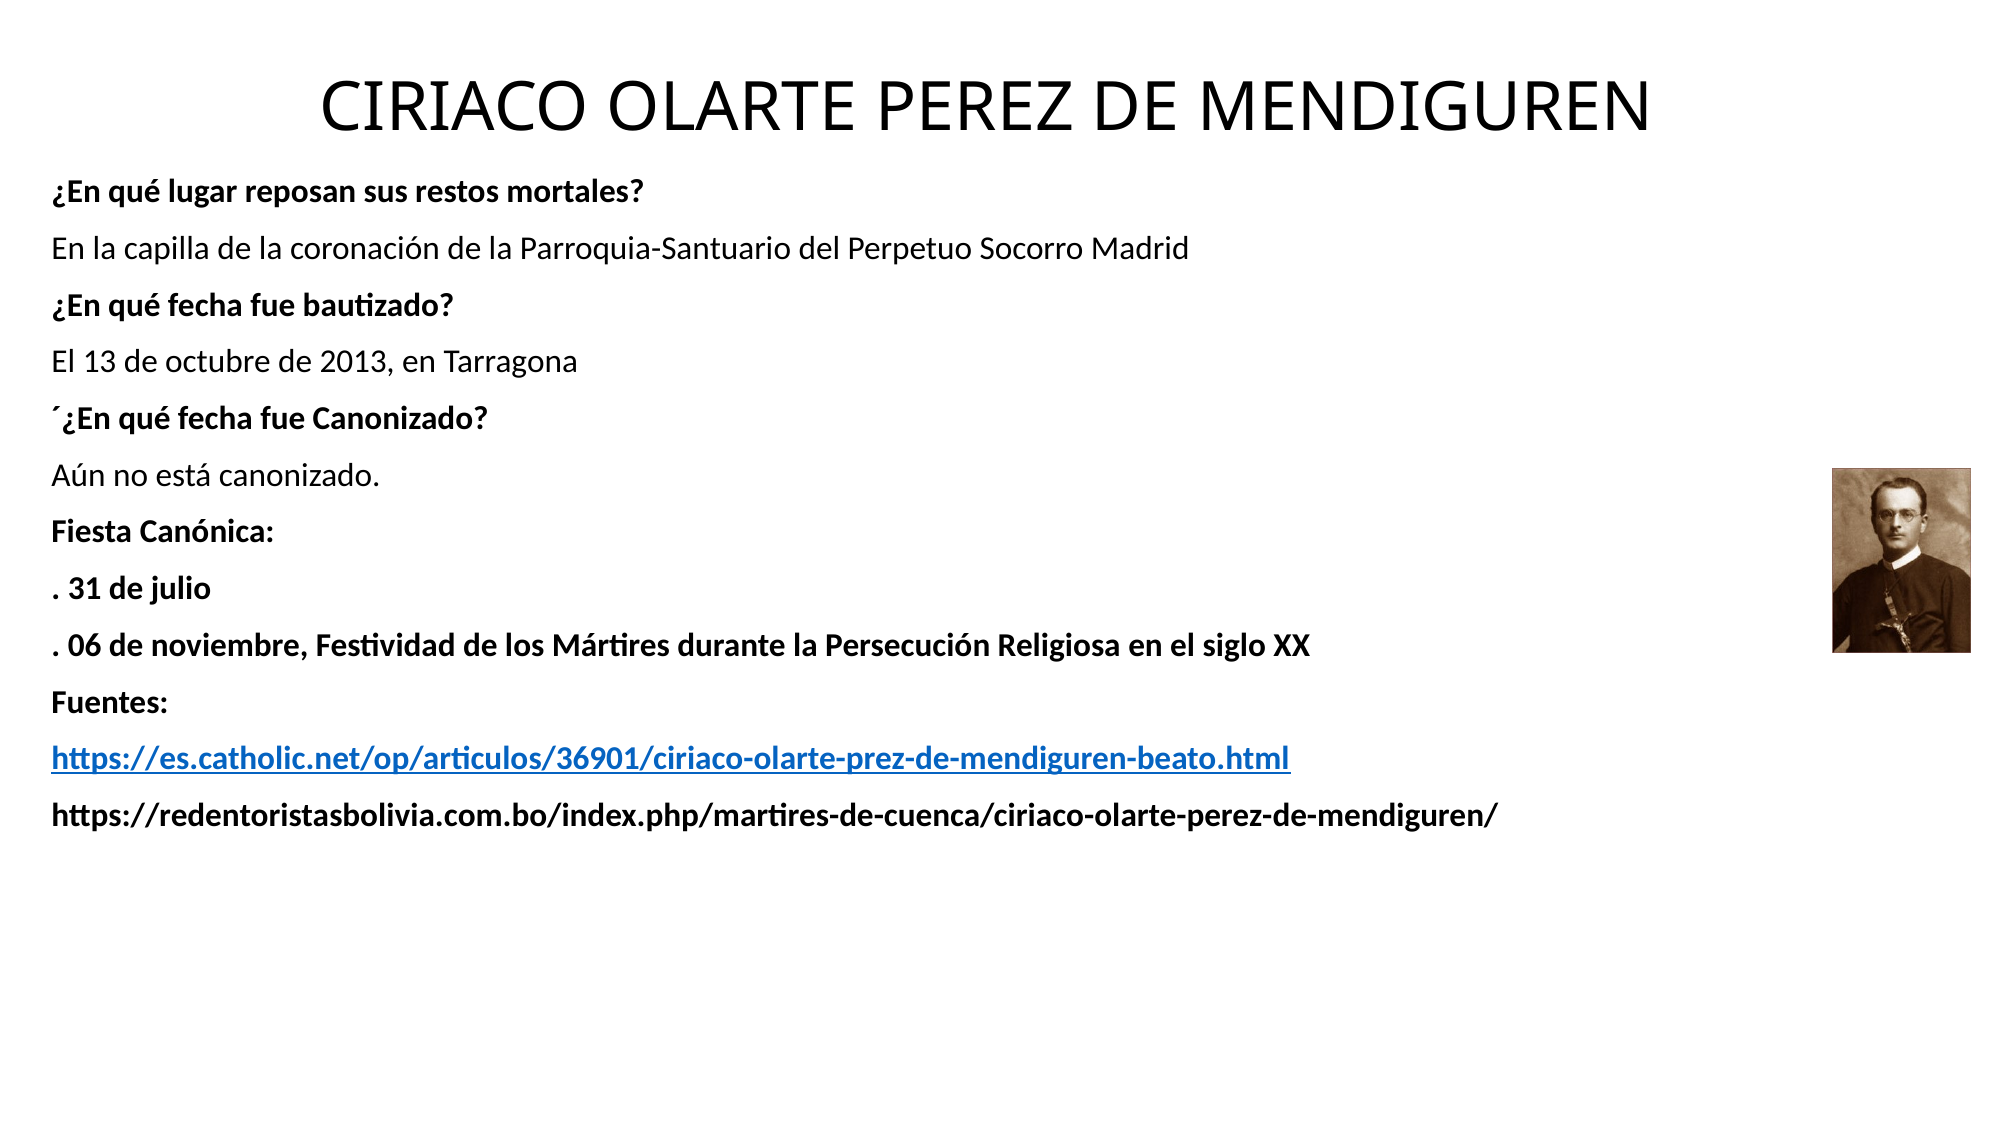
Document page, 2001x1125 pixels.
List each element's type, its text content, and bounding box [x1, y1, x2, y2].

picture [1832, 468, 1971, 654]
title CIRIACO OLARTE PEREZ DE MENDIGUREN [249, 62, 1725, 153]
subtitle ¿En qué lugar reposan sus restos mortales? En la capilla de la coronación de la Parroquia-Santuario del Perpetuo Socorro Madrid ¿En qué fecha fue bautizado? El 13 de octubre de 2013, en Tarragona ´¿En qué fecha fue Canonizado? Aún no está canonizado. Fiesta Canónica: . 31 de julio . 06 de noviembre, Festividad de los Mártires durante la Persecución Religiosa en el siglo XX Fuentes: https://es.catholic.net/op/articulos/36901/ciriaco-olarte-prez-de-mendiguren-beato.html https://redentoristasbolivia.com.bo/index.php/martires-de-cuenca/ciriaco-olarte-perez-de-mendiguren/ [36, 166, 1773, 1093]
